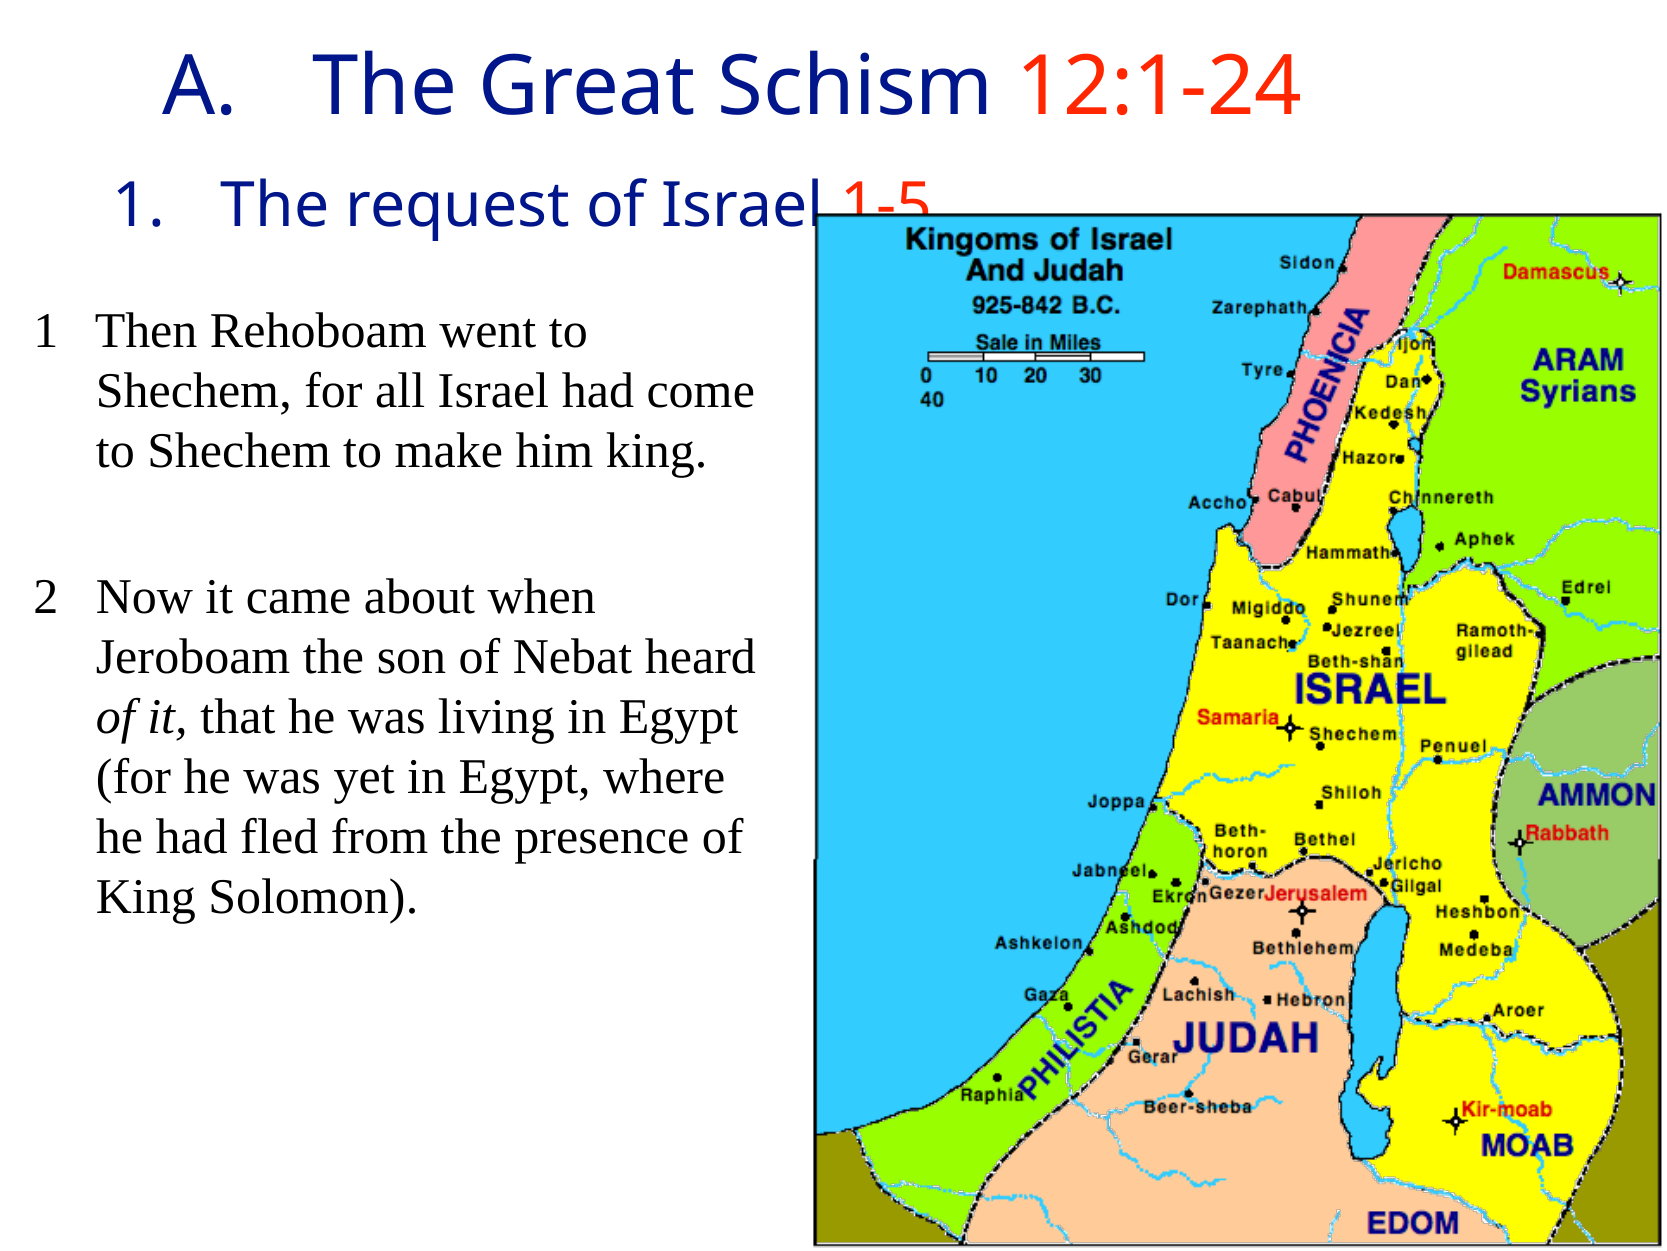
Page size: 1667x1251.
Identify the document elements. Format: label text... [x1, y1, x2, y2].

text_box 1 Then Rehoboam went to Shechem, for all Israel had come to Shechem to make him king. 2 Now it came about when Jeroboam the son of Nebat heard of it, that he was living in Egypt (for he was yet in Egypt, where he had fled from the presence of King Solomon). [27, 291, 786, 930]
title A. The Great Schism 12:1-24 [161, 32, 1505, 130]
list 1. The request of Israel 1-5 [61, 149, 1641, 253]
picture [812, 212, 1667, 1248]
